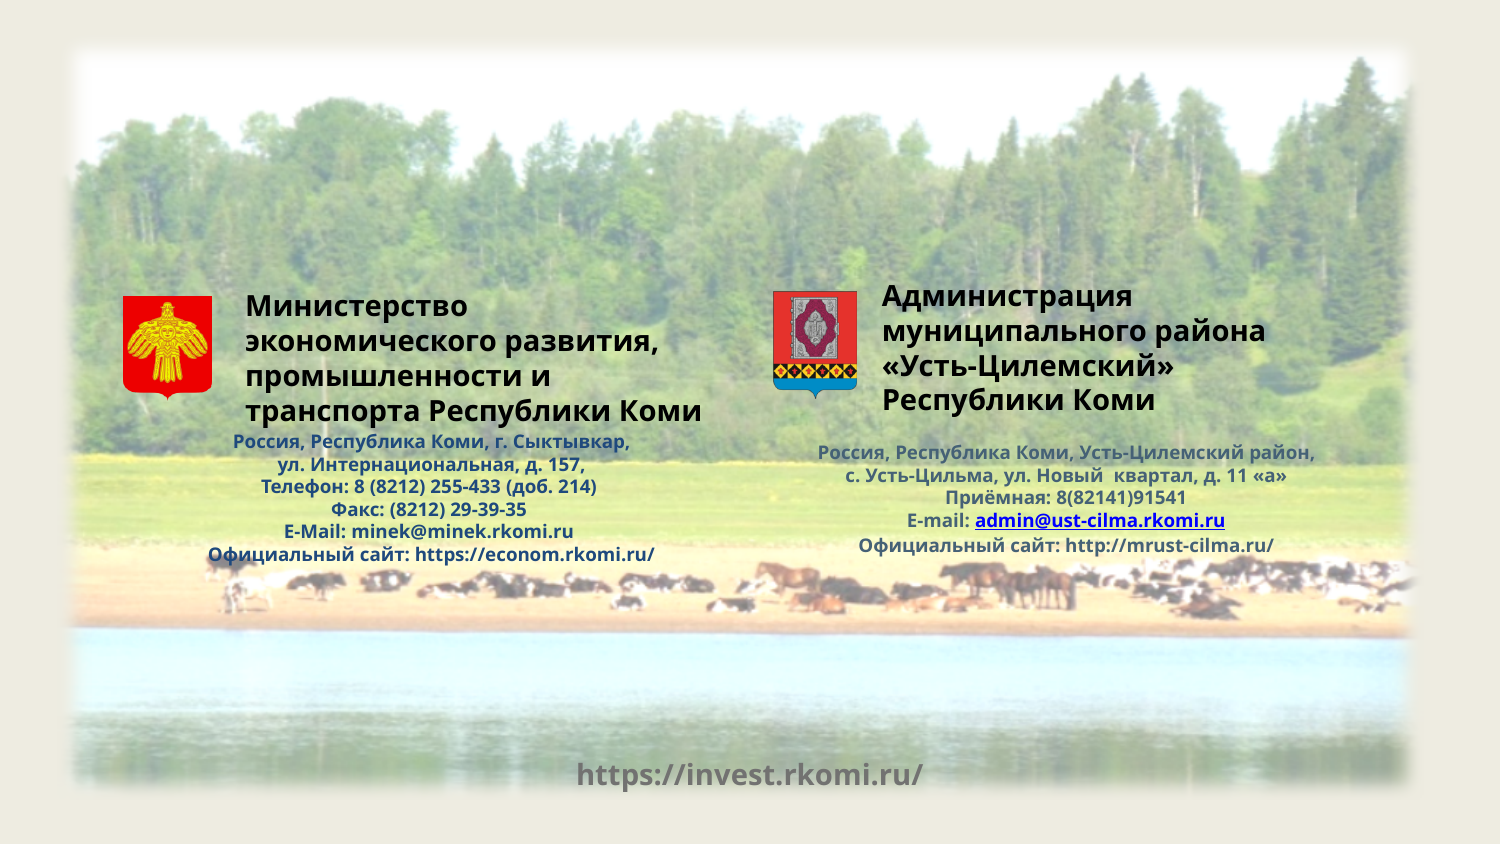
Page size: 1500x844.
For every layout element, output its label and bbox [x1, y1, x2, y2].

picture [29, 31, 1424, 801]
text_box [123, 279, 739, 575]
